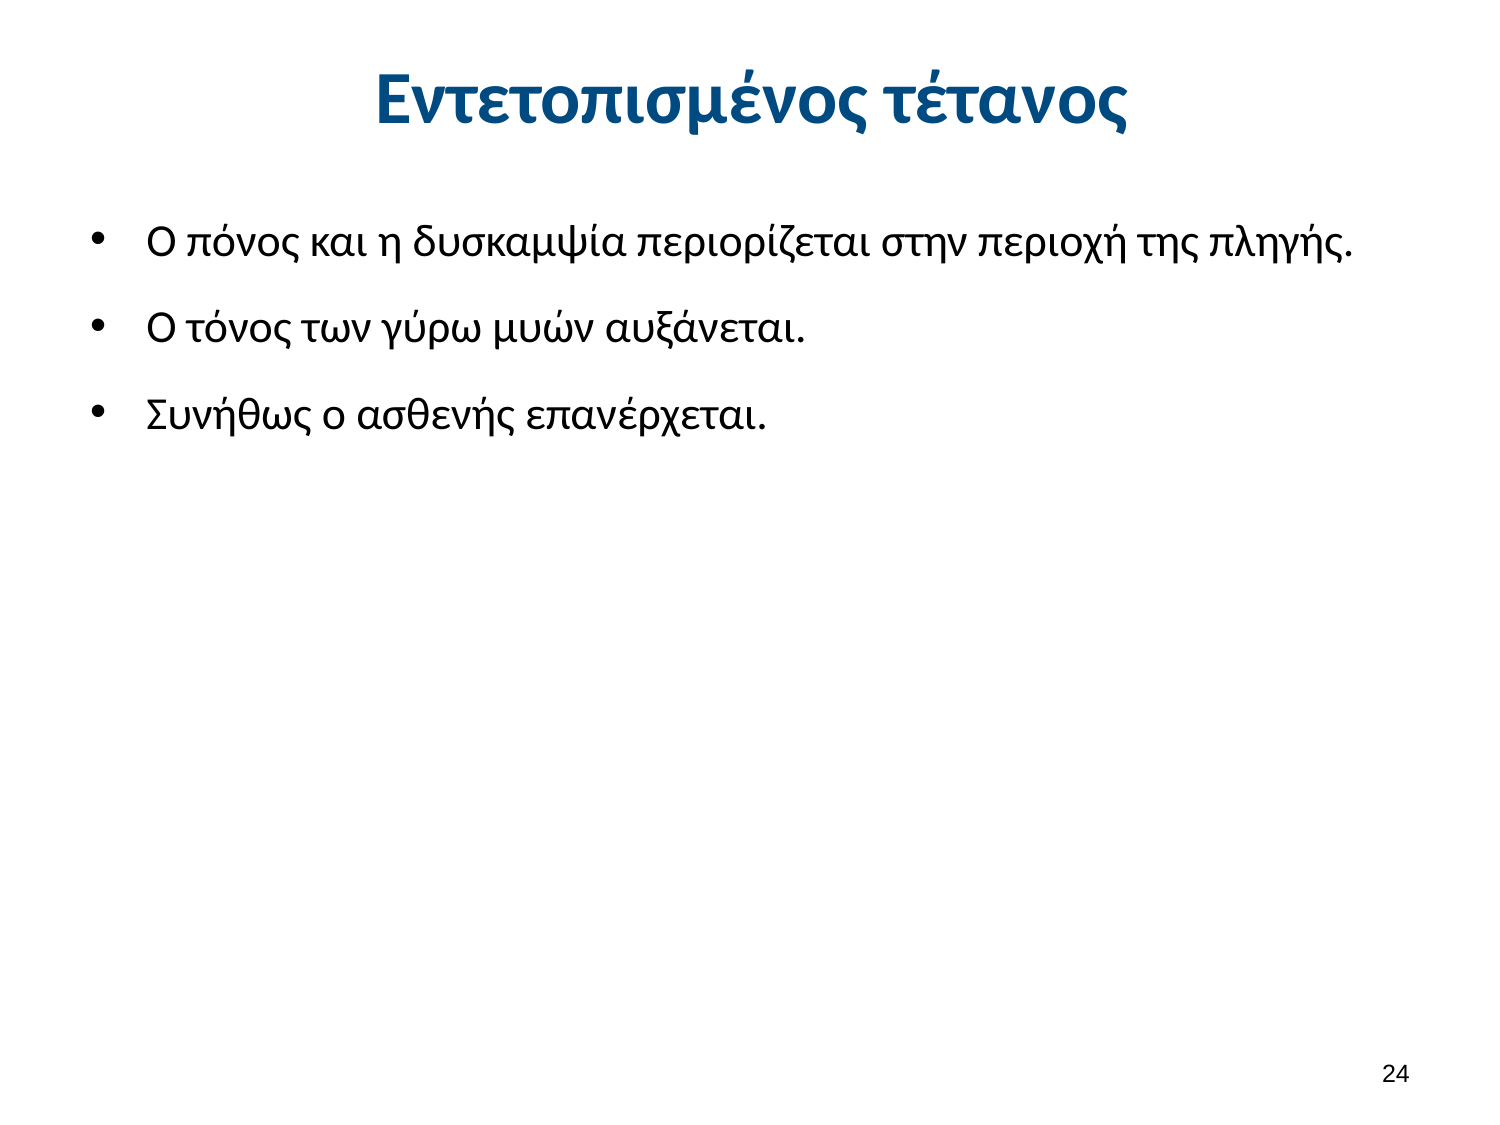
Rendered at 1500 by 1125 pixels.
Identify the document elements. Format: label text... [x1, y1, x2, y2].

title Εντετοπισμένος τέτανος [76, 19, 1427, 169]
list Ο πόνος και η δυσκαμψία περιορίζεται στην περιοχή της πληγής. Ο τόνος των γύρω μυών αυξάνεται. Συνήθως ο ασθενής επανέρχεται. [75, 196, 1425, 1024]
slide_number 23 [1074, 1042, 1425, 1103]
